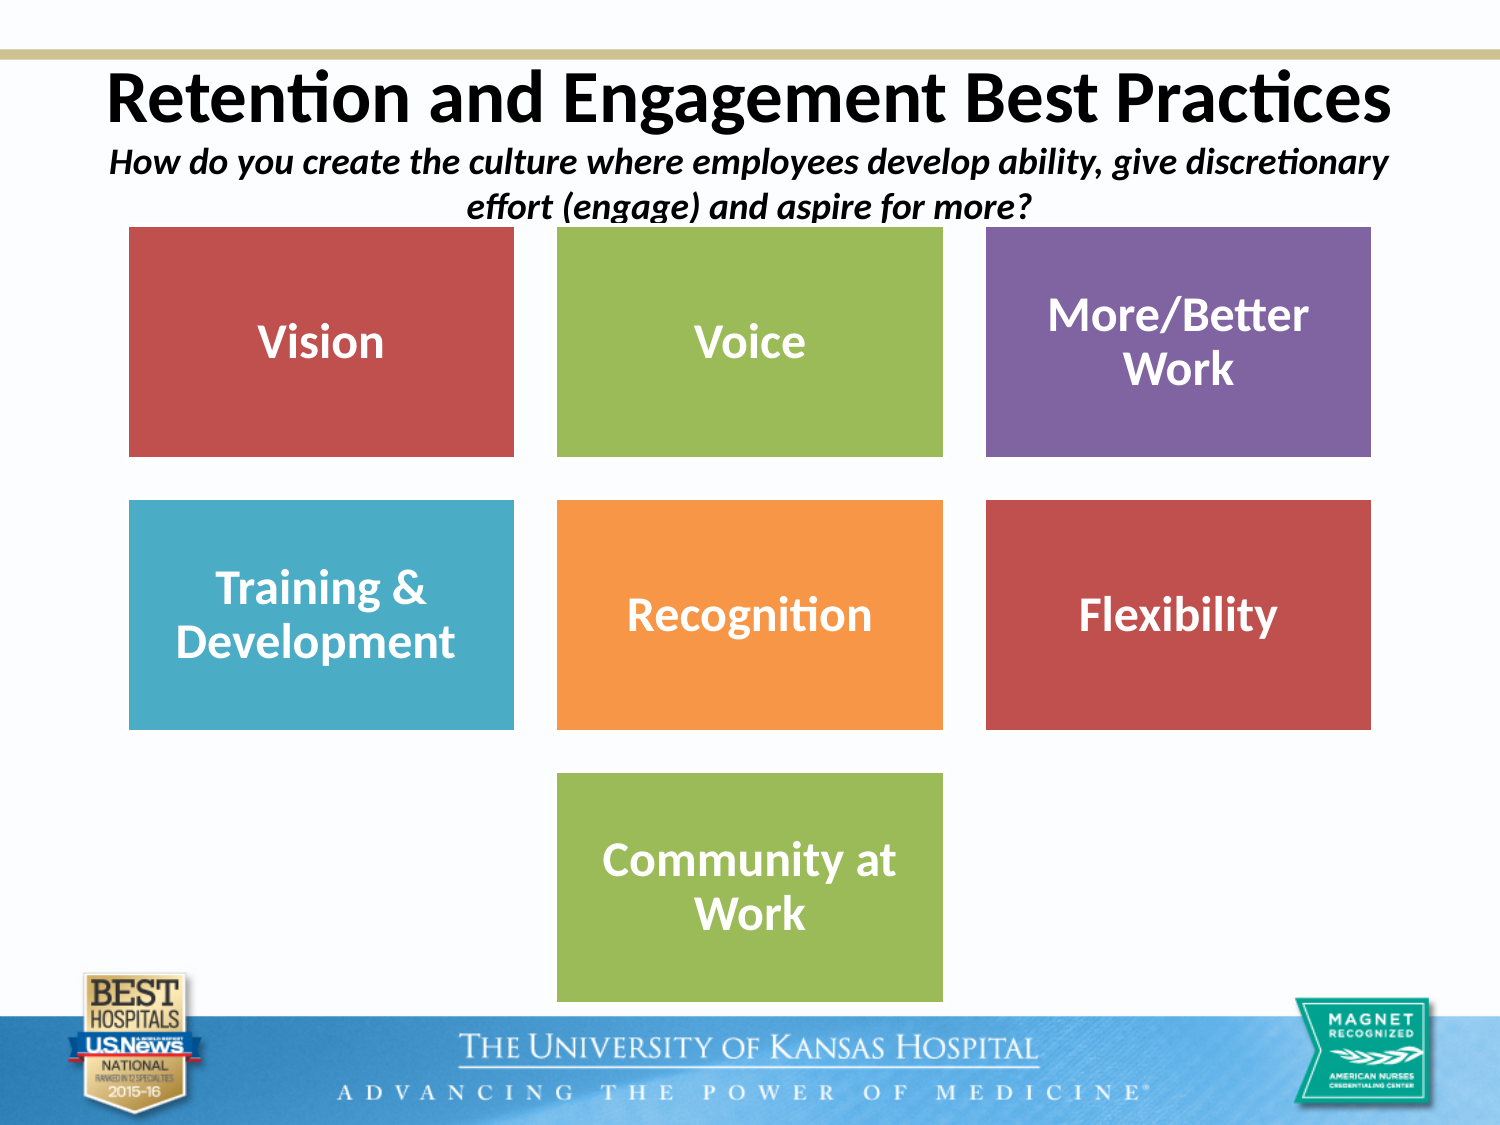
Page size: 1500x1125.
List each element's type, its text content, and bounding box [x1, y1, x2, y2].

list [74, 224, 1426, 1006]
title Retention and Engagement Best Practices How do you create the culture where employees develop ability, give discretionary effort (engage) and aspire for more? [75, 75, 1425, 200]
picture [0, 0, 1500, 1125]
